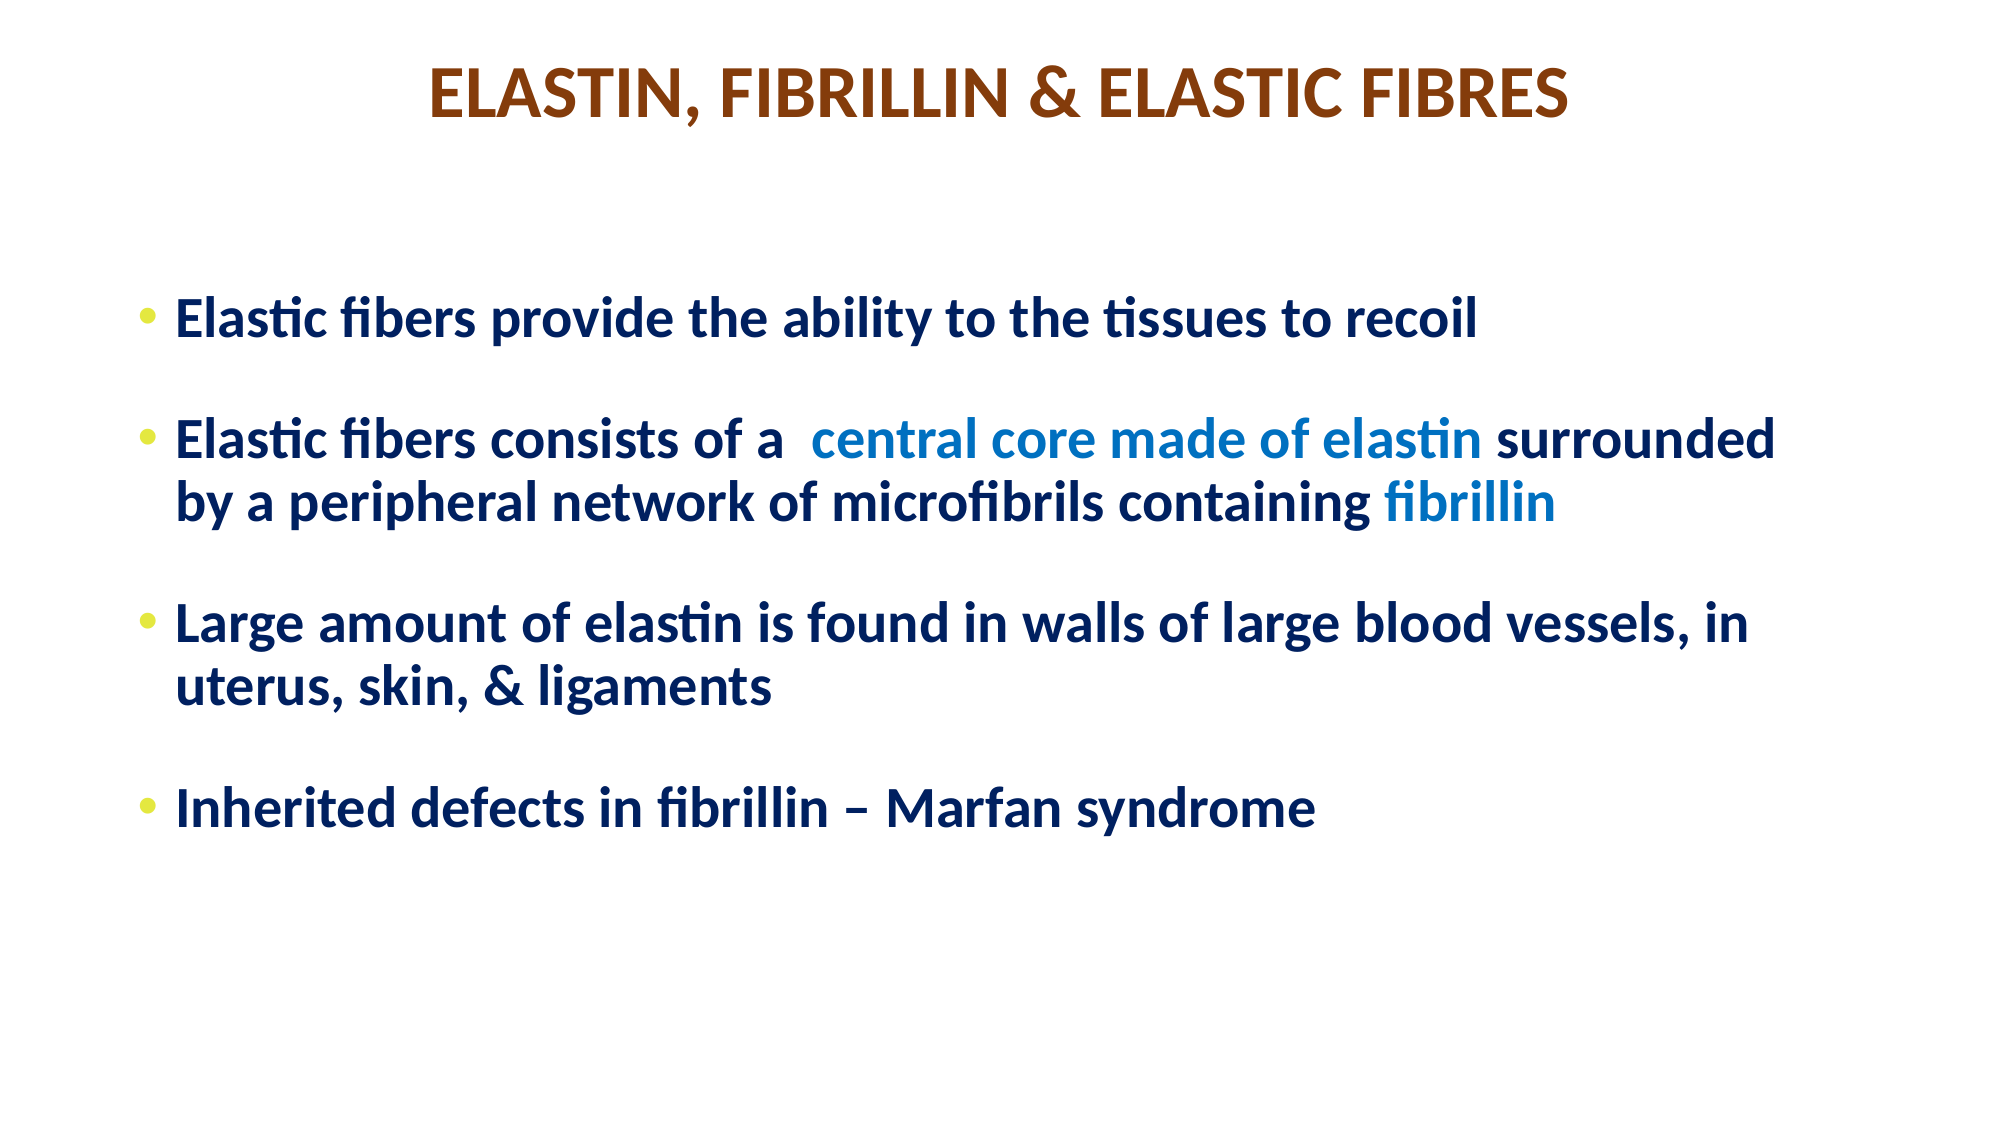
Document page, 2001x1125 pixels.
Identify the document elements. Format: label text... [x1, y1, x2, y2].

list Elastic fibers provide the ability to the tissues to recoil Elastic fibers consists of a central core made of elastin surrounded by a peripheral network of microfibrils containing fibrillin Large amount of elastin is found in walls of large blood vessels, in uterus, skin, & ligaments Inherited defects in fibrillin – Marfan syndrome [122, 279, 1852, 1125]
title ELASTIN, FIBRILLIN & ELASTIC FIBRES [249, 0, 1750, 188]
